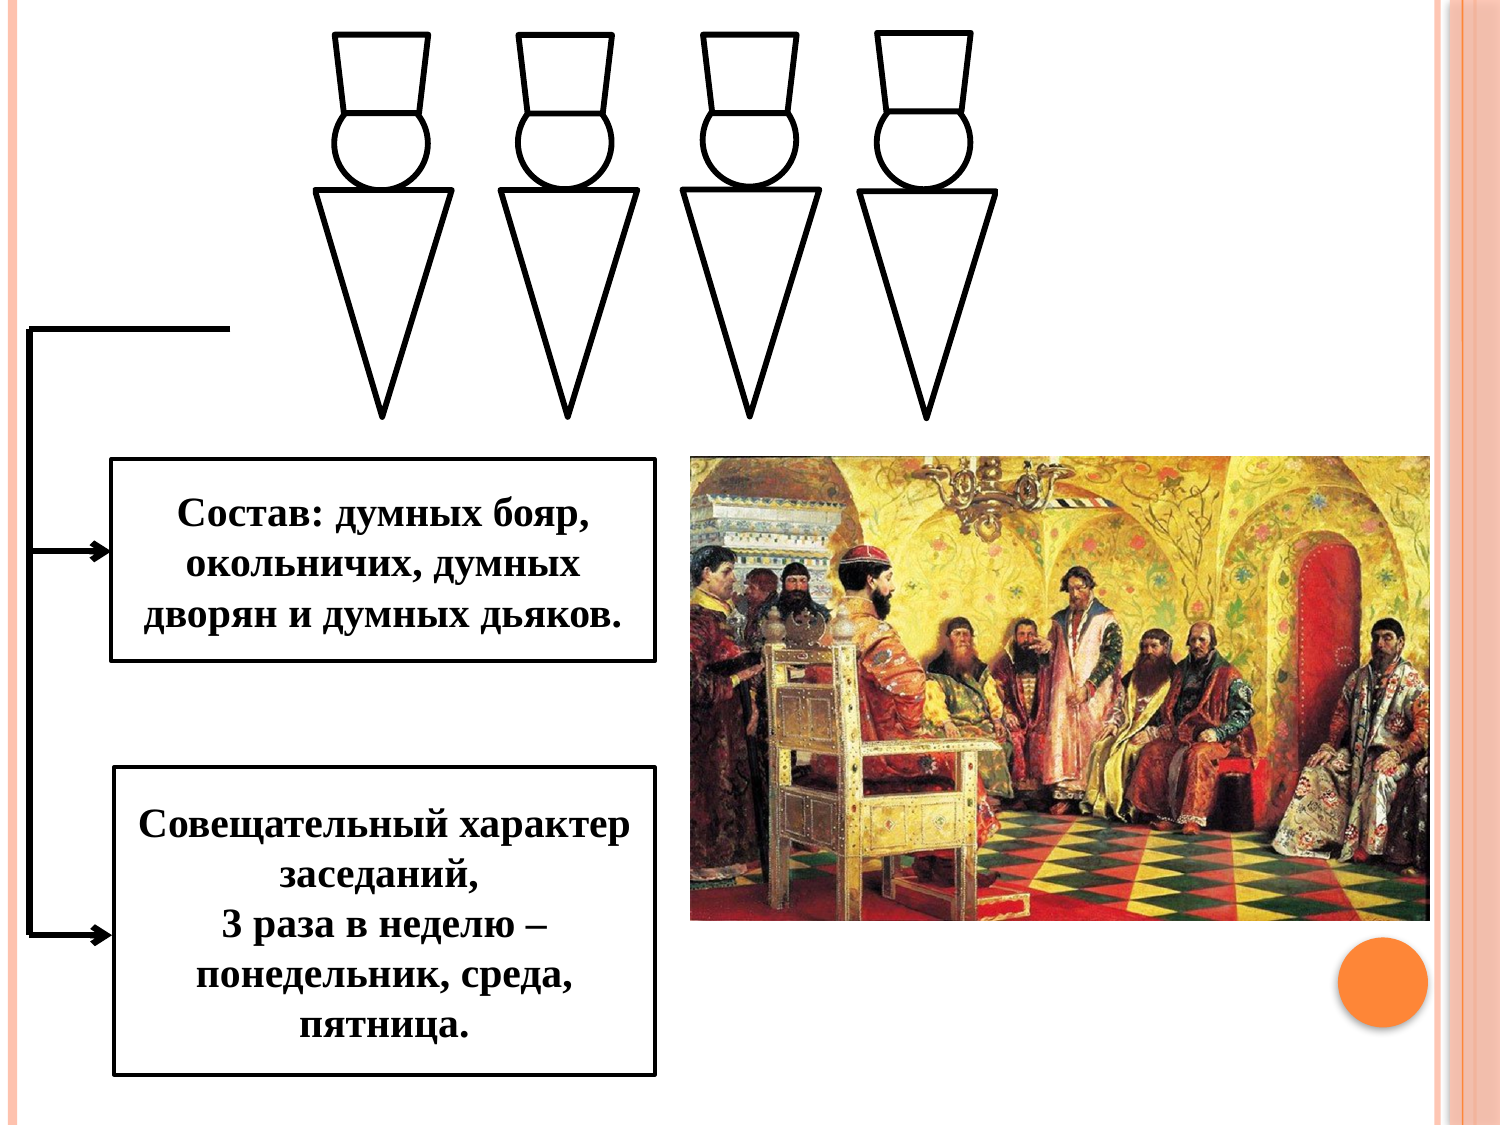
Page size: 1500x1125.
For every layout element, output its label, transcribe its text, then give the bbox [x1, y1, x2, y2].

text_box Состав: думных бояр, окольничих, думных дворян и думных дьяков. [109, 457, 657, 663]
text_box Совещательный характер заседаний, 3 раза в неделю – понедельник, среда, пятница. [112, 765, 657, 1077]
picture [690, 455, 1430, 922]
picture [312, 30, 999, 422]
